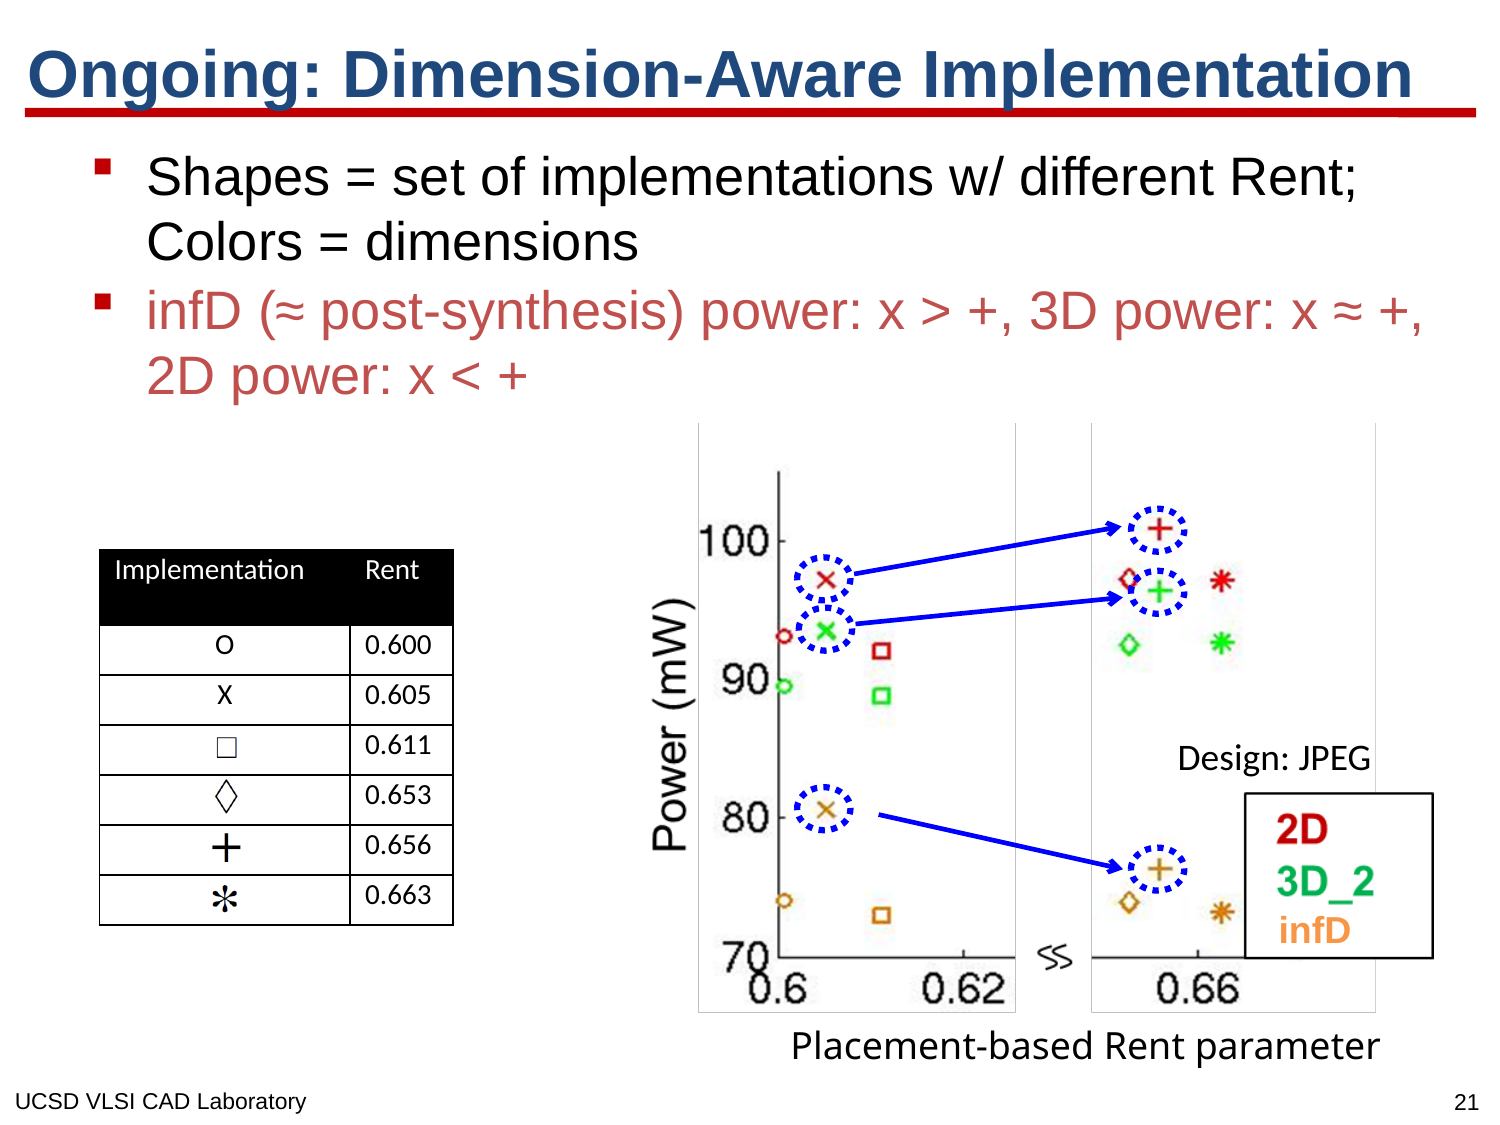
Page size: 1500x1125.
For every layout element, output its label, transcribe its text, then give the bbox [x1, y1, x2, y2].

table_cell O [100, 626, 349, 674]
picture [203, 882, 249, 920]
table_cell X [100, 676, 349, 724]
table_cell [100, 776, 210, 824]
table_header Rent [351, 551, 452, 624]
table_cell [100, 726, 349, 774]
picture [214, 734, 238, 759]
text_box Shapes = set of implementations w/ different Rent; Colors = dimensions infD (≈ post-synthesis) power: x > +, 3D power: x ≈ +, 2D power: x < + [75, 134, 1453, 413]
table_cell 0.611 [351, 726, 452, 774]
picture [210, 776, 242, 817]
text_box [796, 508, 1185, 891]
table_header Implementation [100, 551, 349, 624]
picture [210, 829, 242, 864]
table_cell [241, 776, 349, 824]
table_cell 0.600 [351, 626, 452, 674]
table_cell 0.653 [351, 776, 452, 824]
table_cell [100, 876, 349, 924]
table_cell [100, 826, 349, 874]
table_cell 0.663 [351, 876, 452, 924]
table_cell 0.656 [351, 826, 452, 874]
table_cell 0.605 [351, 676, 452, 724]
title Ongoing: Dimension-Aware Implementation [12, 24, 1500, 118]
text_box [626, 423, 1465, 1089]
